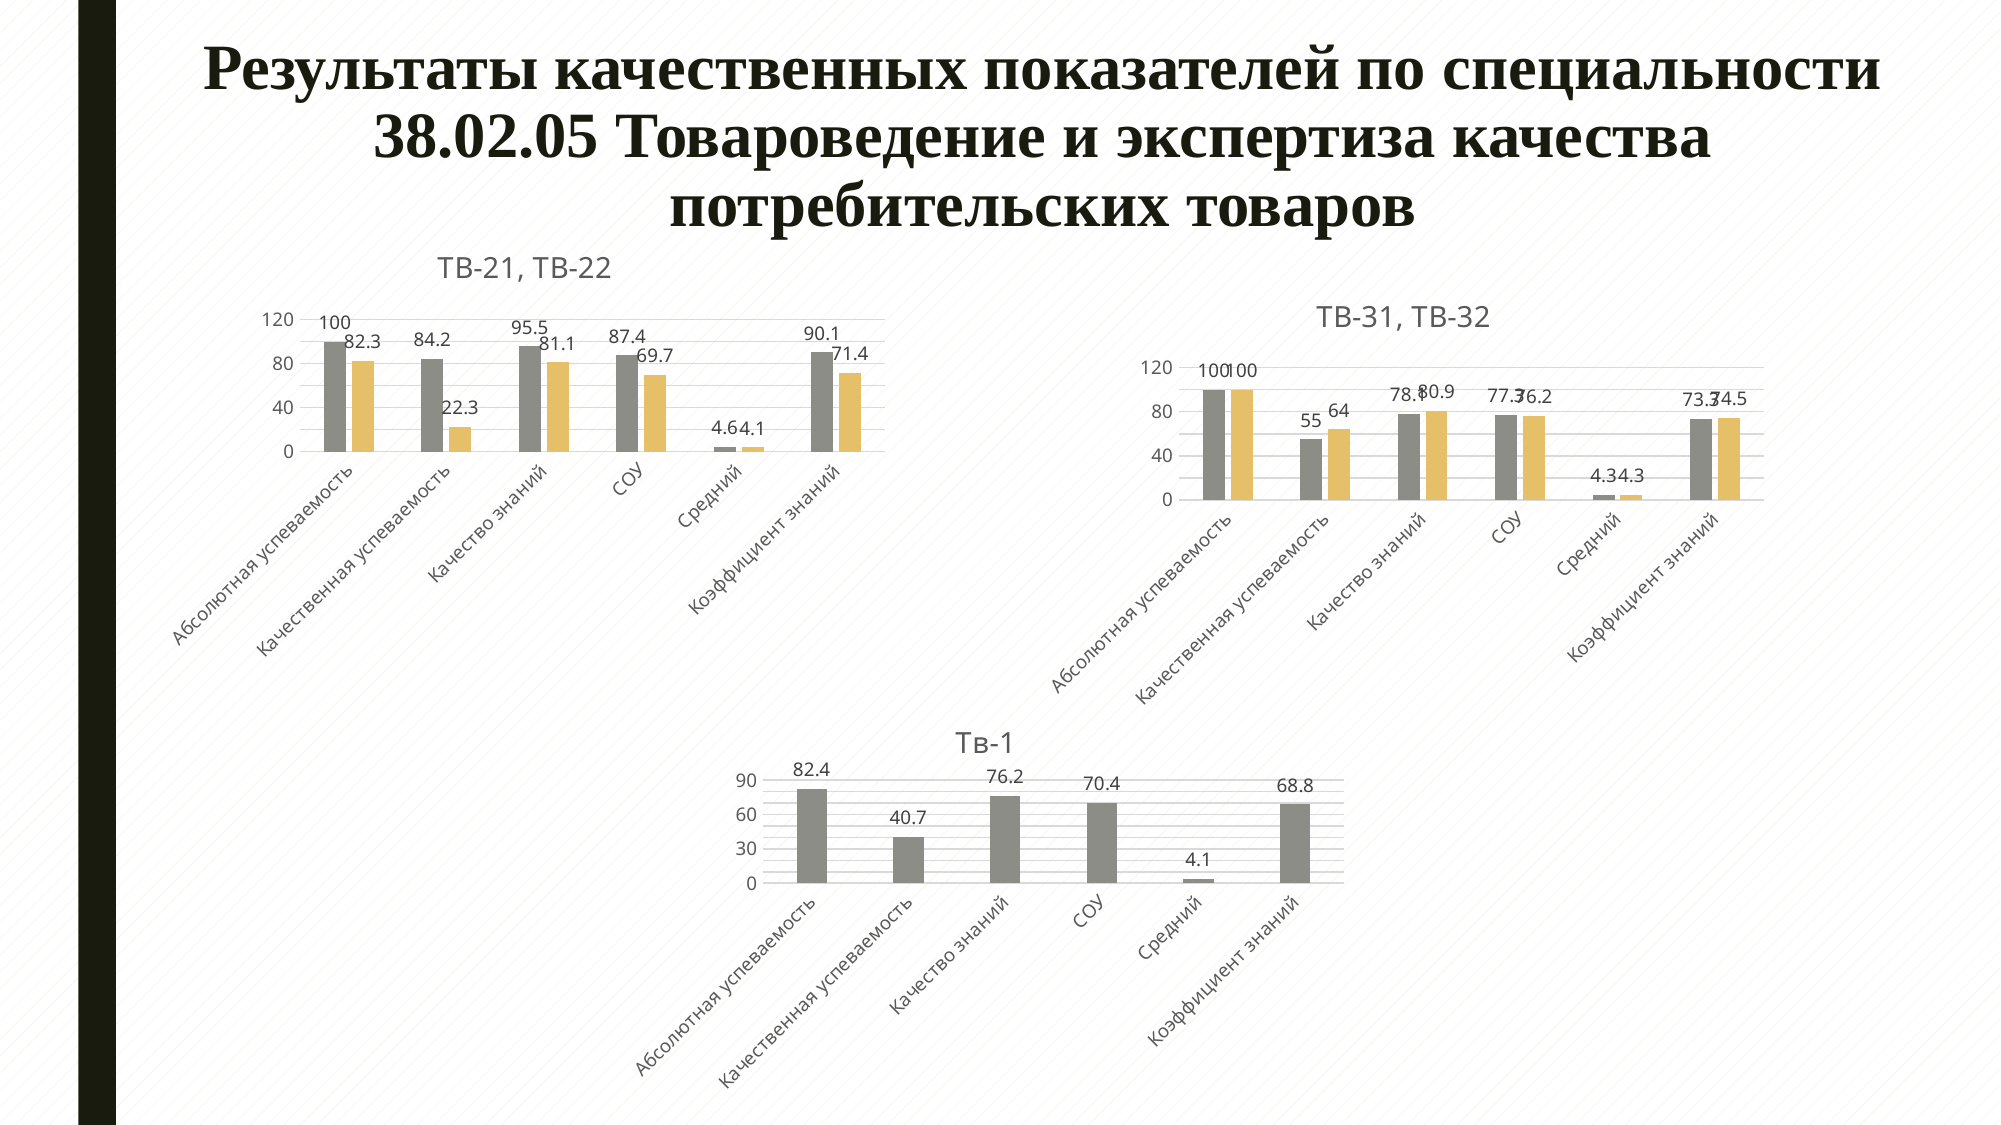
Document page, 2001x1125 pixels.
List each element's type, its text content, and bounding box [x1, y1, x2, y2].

chart [149, 222, 900, 673]
title Результаты качественных показателей по специальности 38.02.05 Товароведение и экспертиза качества потребительских товаров [150, 26, 1936, 271]
chart [612, 270, 1779, 1098]
